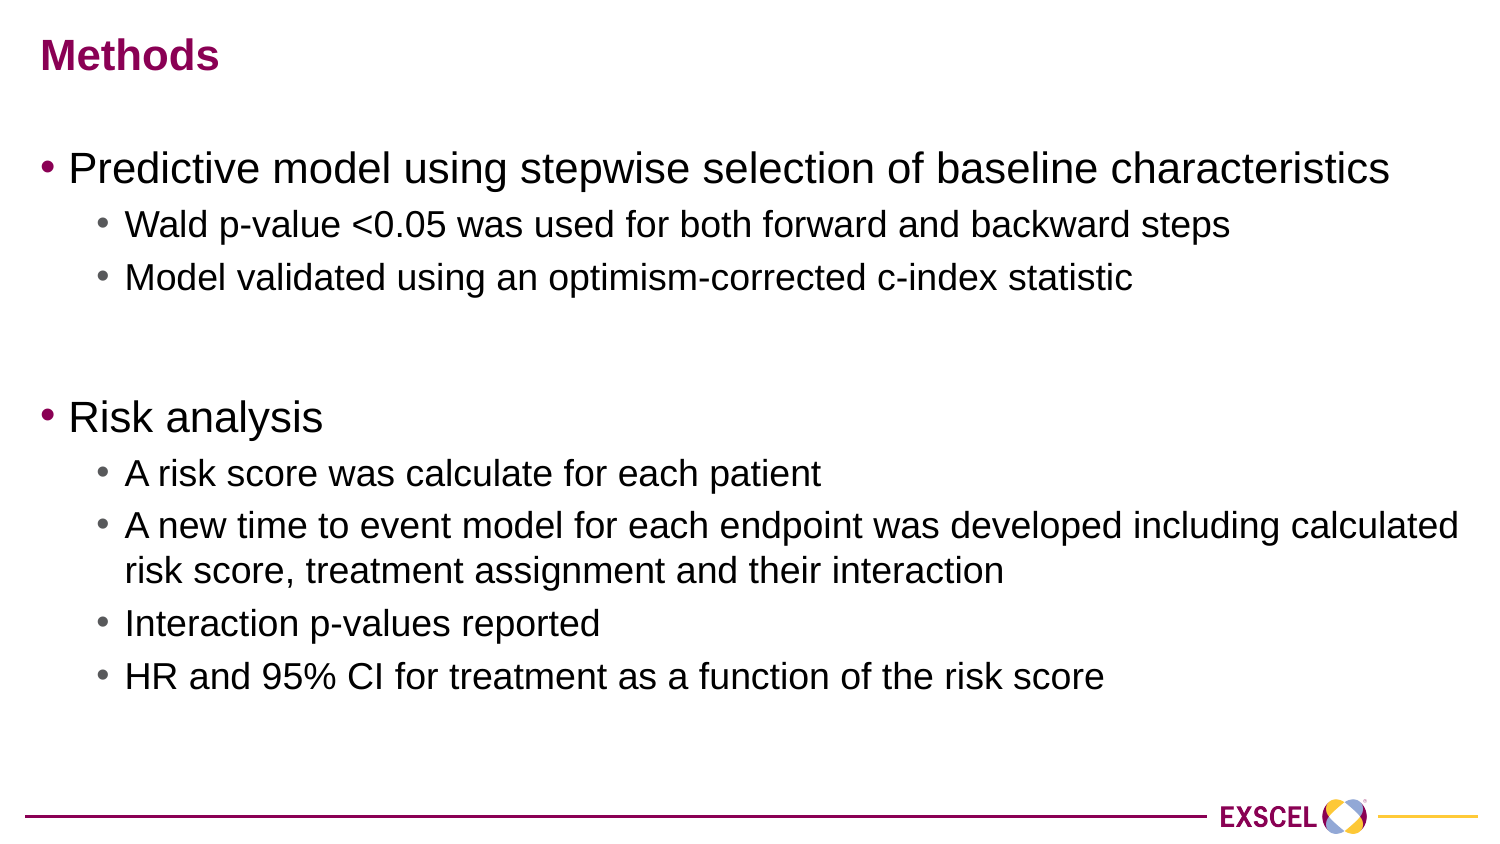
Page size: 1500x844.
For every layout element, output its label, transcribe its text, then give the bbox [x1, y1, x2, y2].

list Predictive model using stepwise selection of baseline characteristics Wald p-value <0.05 was used for both forward and backward steps Model validated using an optimism-corrected c-index statistic Risk analysis A risk score was calculate for each patient A new time to event model for each endpoint was developed including calculated risk score, treatment assignment and their interaction Interaction p-values reported HR and 95% CI for treatment as a function of the risk score [28, 134, 1500, 685]
picture [1221, 799, 1367, 834]
title Methods [28, 12, 1323, 101]
